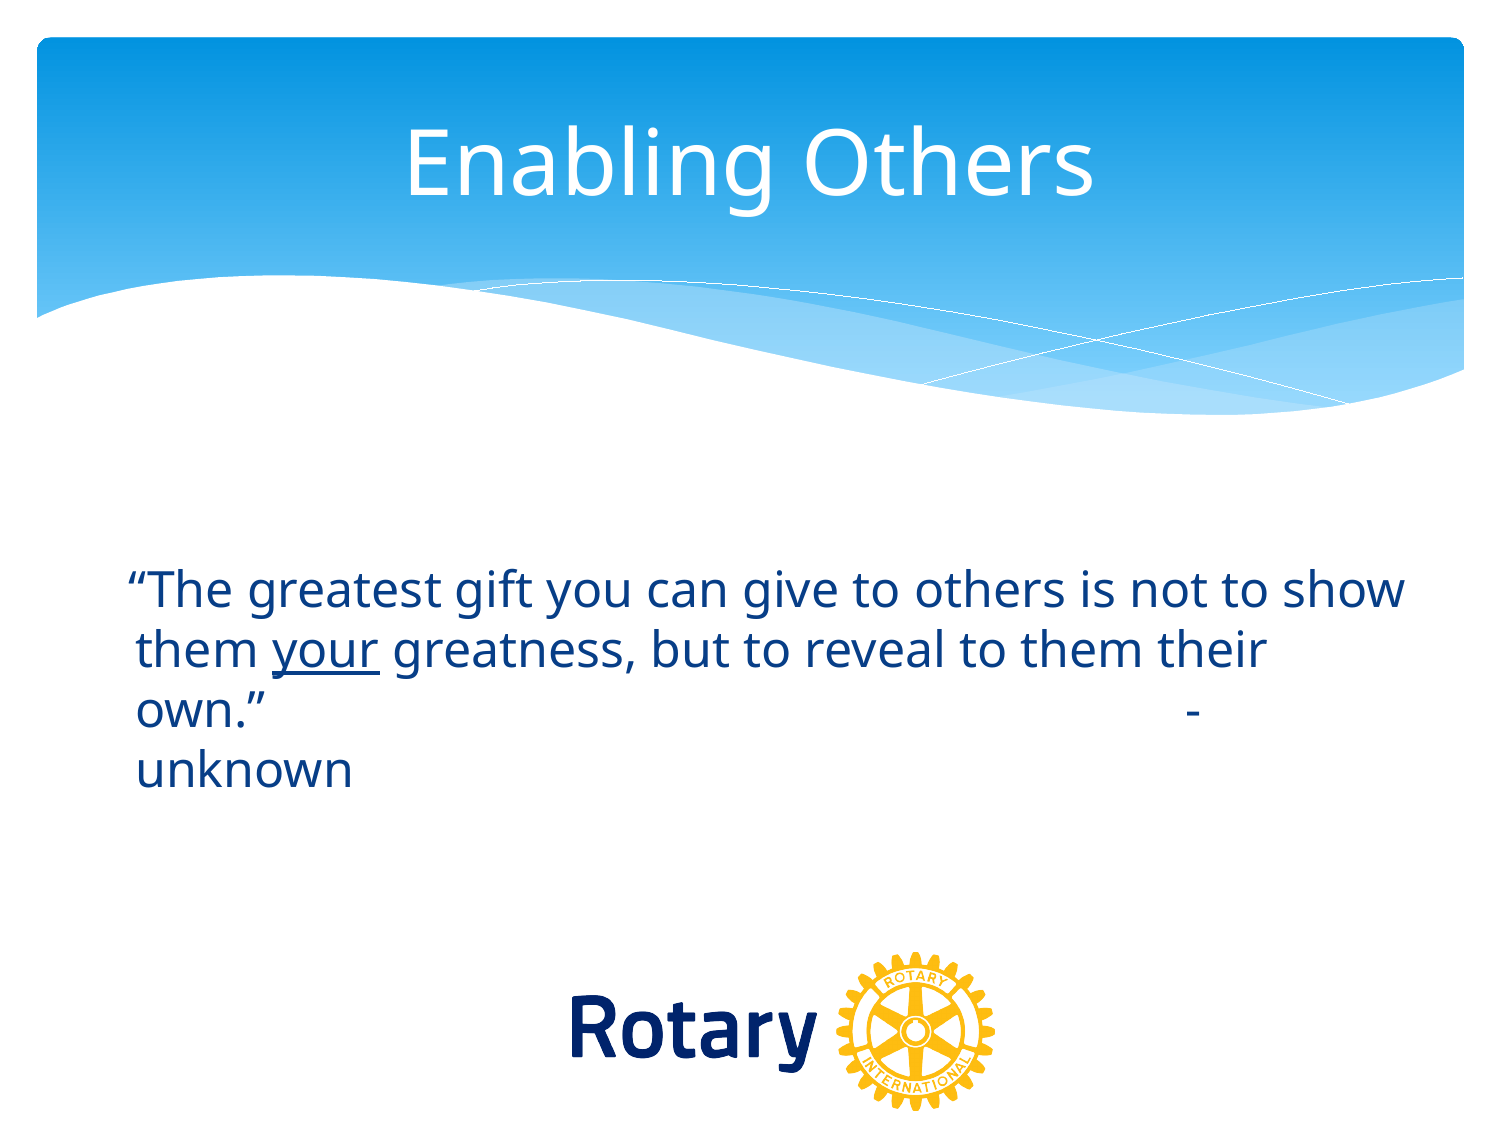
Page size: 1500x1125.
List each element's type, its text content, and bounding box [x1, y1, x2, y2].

picture [572, 952, 995, 1111]
list “The greatest gift you can give to others is not to show them your greatness, but to reveal to them their own.” -unknown [75, 479, 1425, 811]
title Enabling Others [75, 55, 1425, 261]
